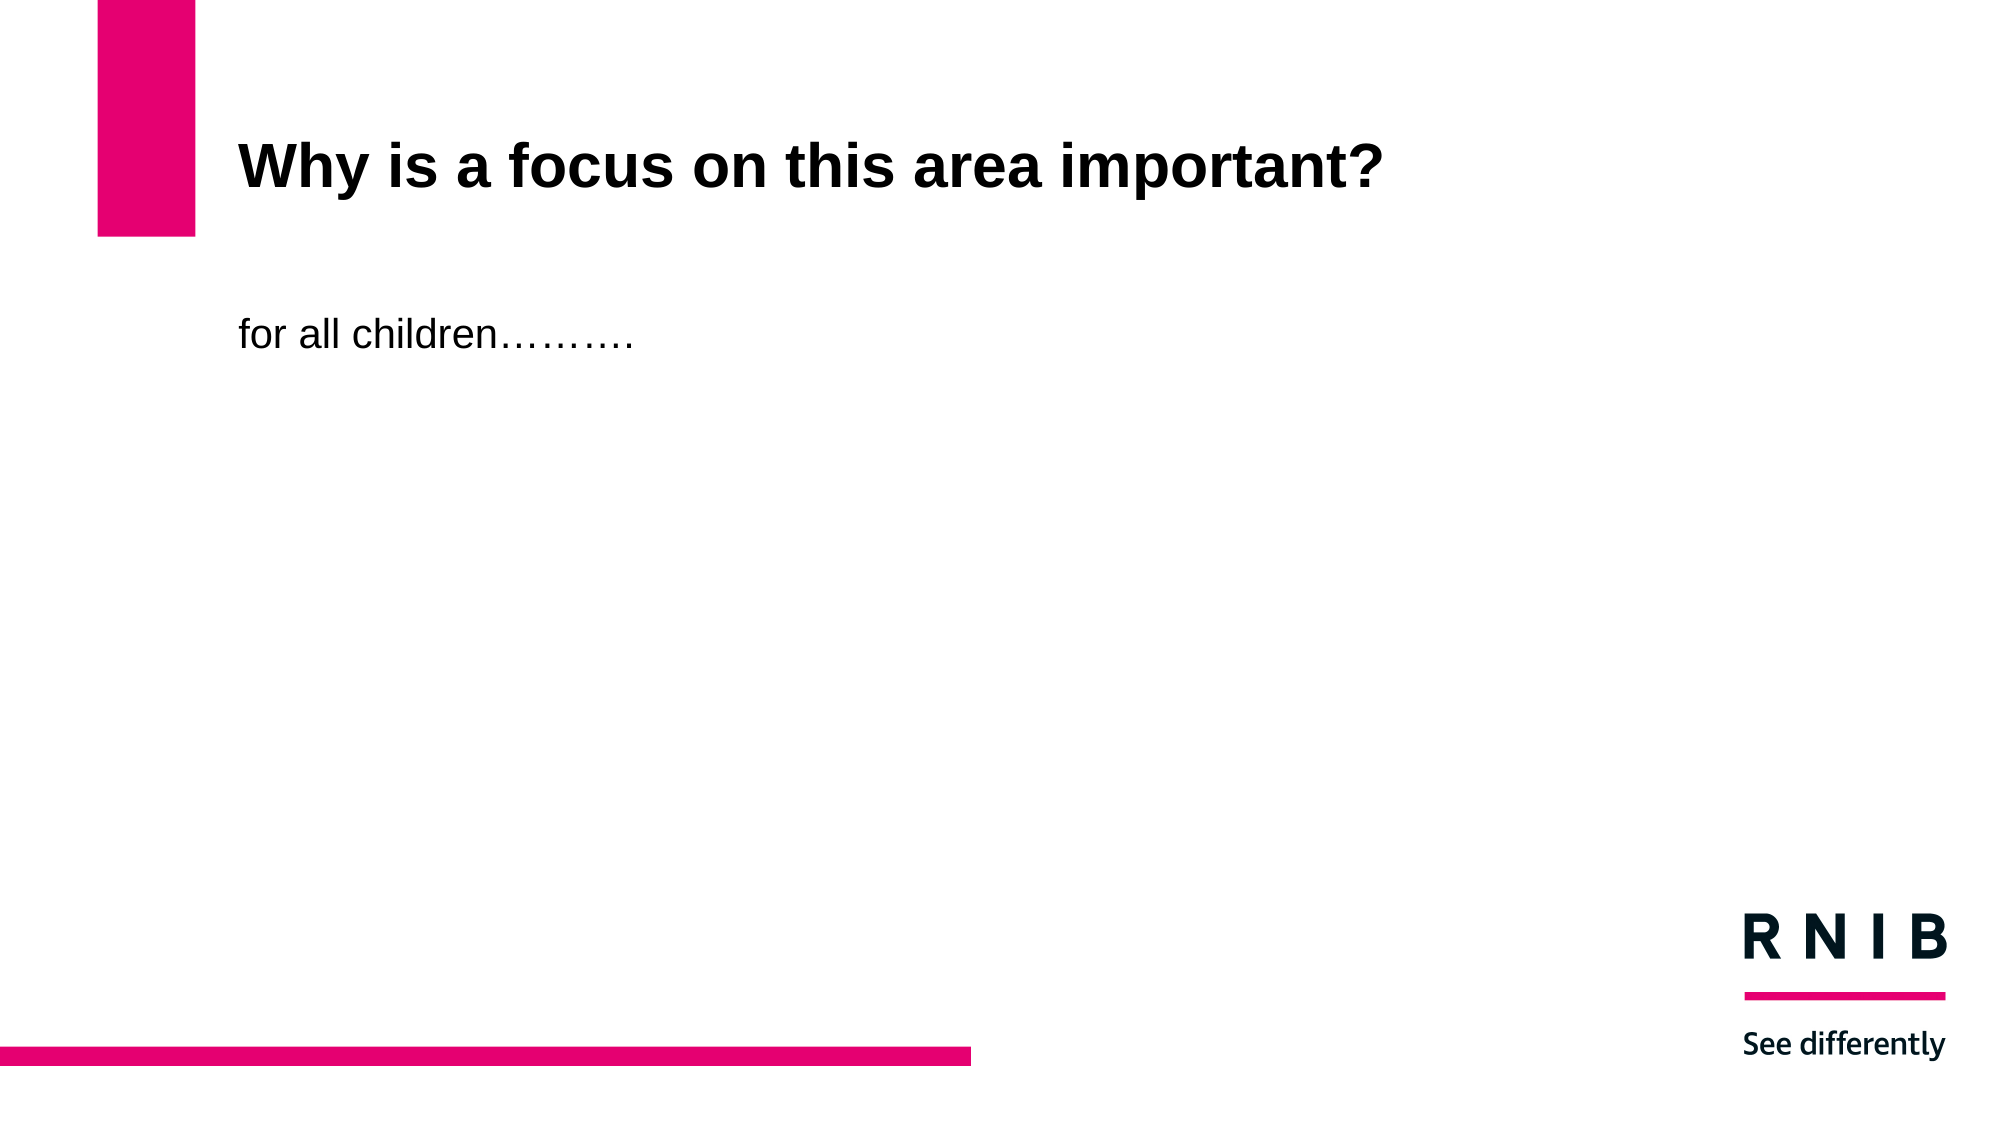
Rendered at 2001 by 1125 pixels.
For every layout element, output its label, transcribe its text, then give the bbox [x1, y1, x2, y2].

list for all children………. [223, 307, 1664, 1021]
picture [1704, 847, 1982, 1125]
title Why is a focus on this area important? [223, 59, 1664, 278]
